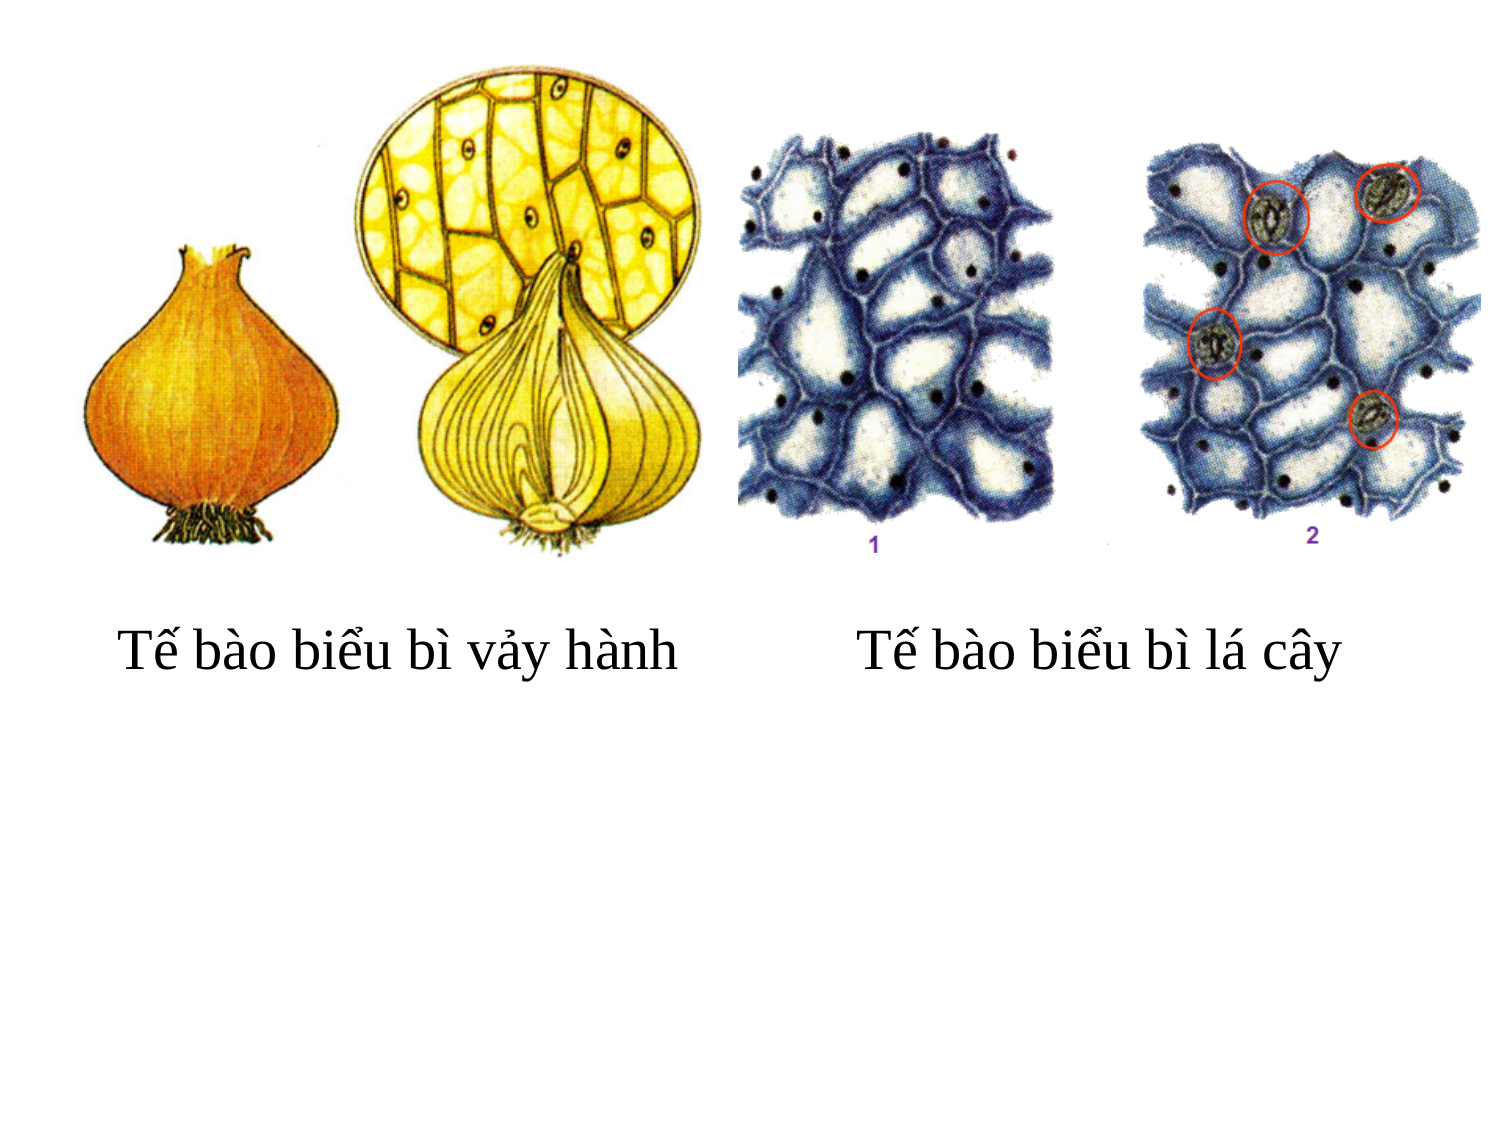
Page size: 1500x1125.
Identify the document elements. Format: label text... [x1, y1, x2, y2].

text_box Tế bào biểu bì lá cây [841, 603, 1386, 689]
text_box Tế bào biểu bì vảy hành [103, 603, 739, 689]
picture [737, 131, 1481, 565]
picture [64, 54, 712, 562]
